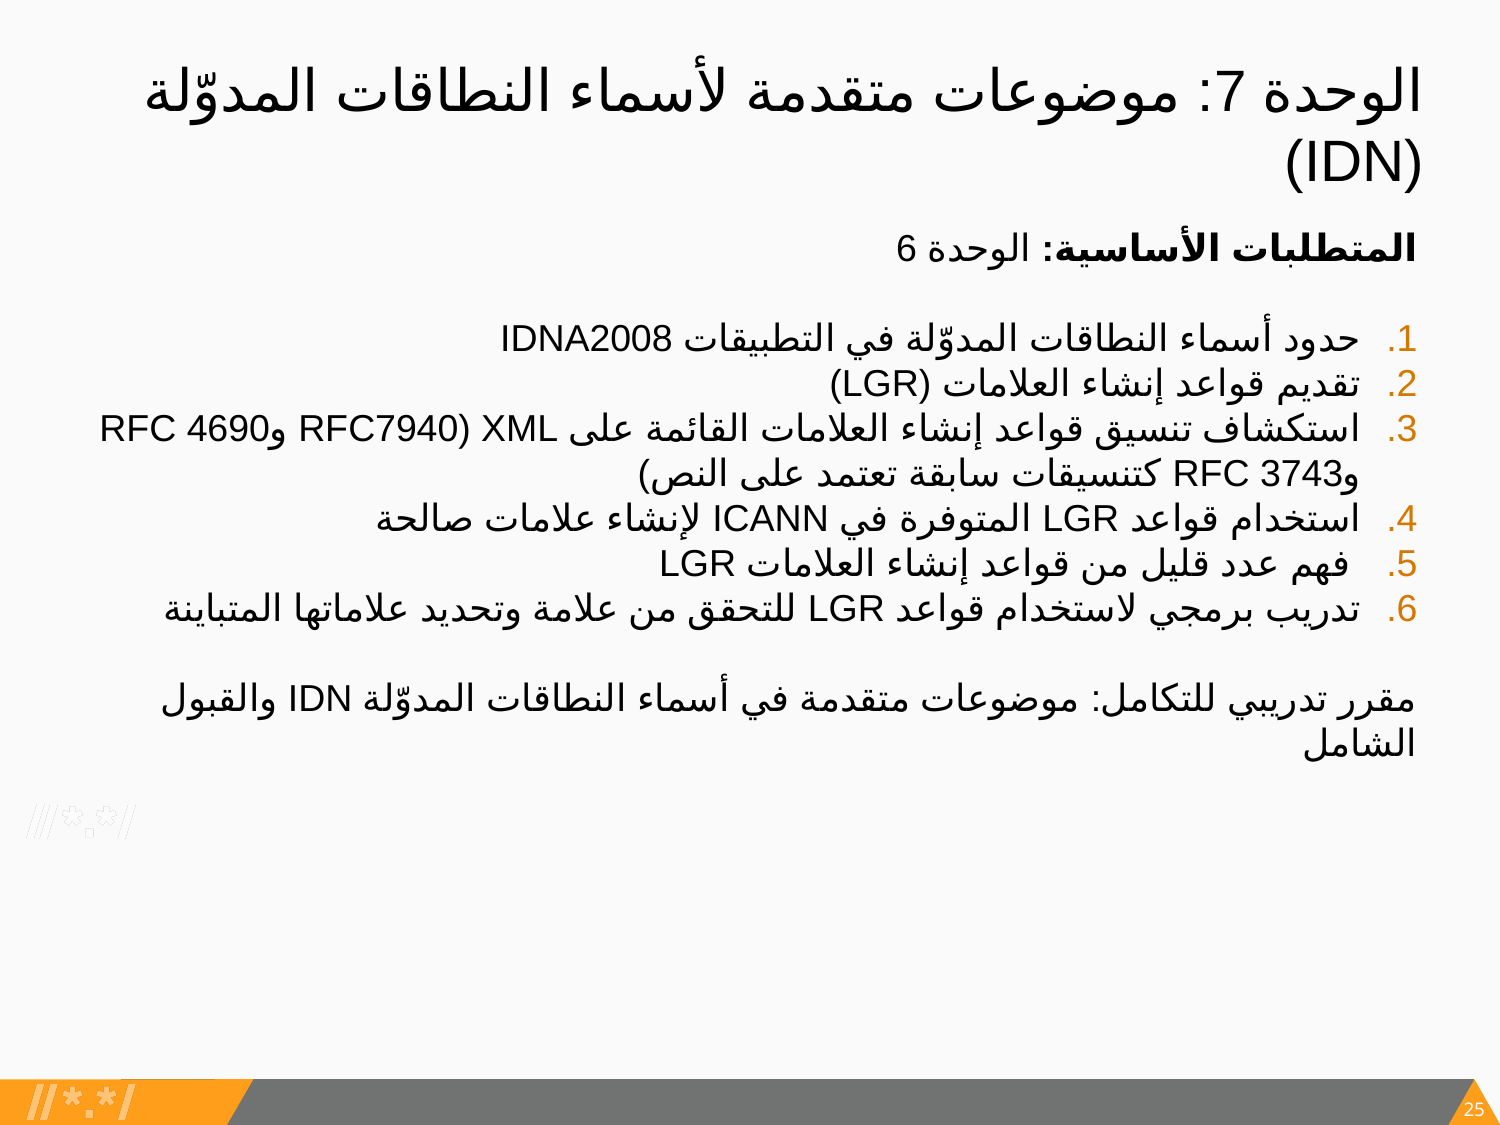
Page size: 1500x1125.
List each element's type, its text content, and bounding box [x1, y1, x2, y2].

title الوحدة 7: موضوعات متقدمة لأسماء النطاقات المدوّلة (IDN) [52, 45, 1439, 216]
list المتطلبات الأساسية: الوحدة 6 حدود أسماء النطاقات المدوّلة في التطبيقات IDNA2008 تقديم قواعد إنشاء العلامات (LGR) استكشاف تنسيق قواعد إنشاء العلامات القائمة على XML (RFC7940 وRFC 4690 وRFC 3743 كتنسيقات سابقة تعتمد على النص) استخدام قواعد LGR المتوفرة في ICANN لإنشاء علامات صالحة فهم عدد قليل من قواعد إنشاء العلامات LGR تدريب برمجي لاستخدام قواعد LGR للتحقق من علامة وتحديد علاماتها المتباينة مقرر تدريبي للتكامل: موضوعات متقدمة في أسماء النطاقات المدوّلة IDN والقبول الشامل [52, 216, 1448, 975]
